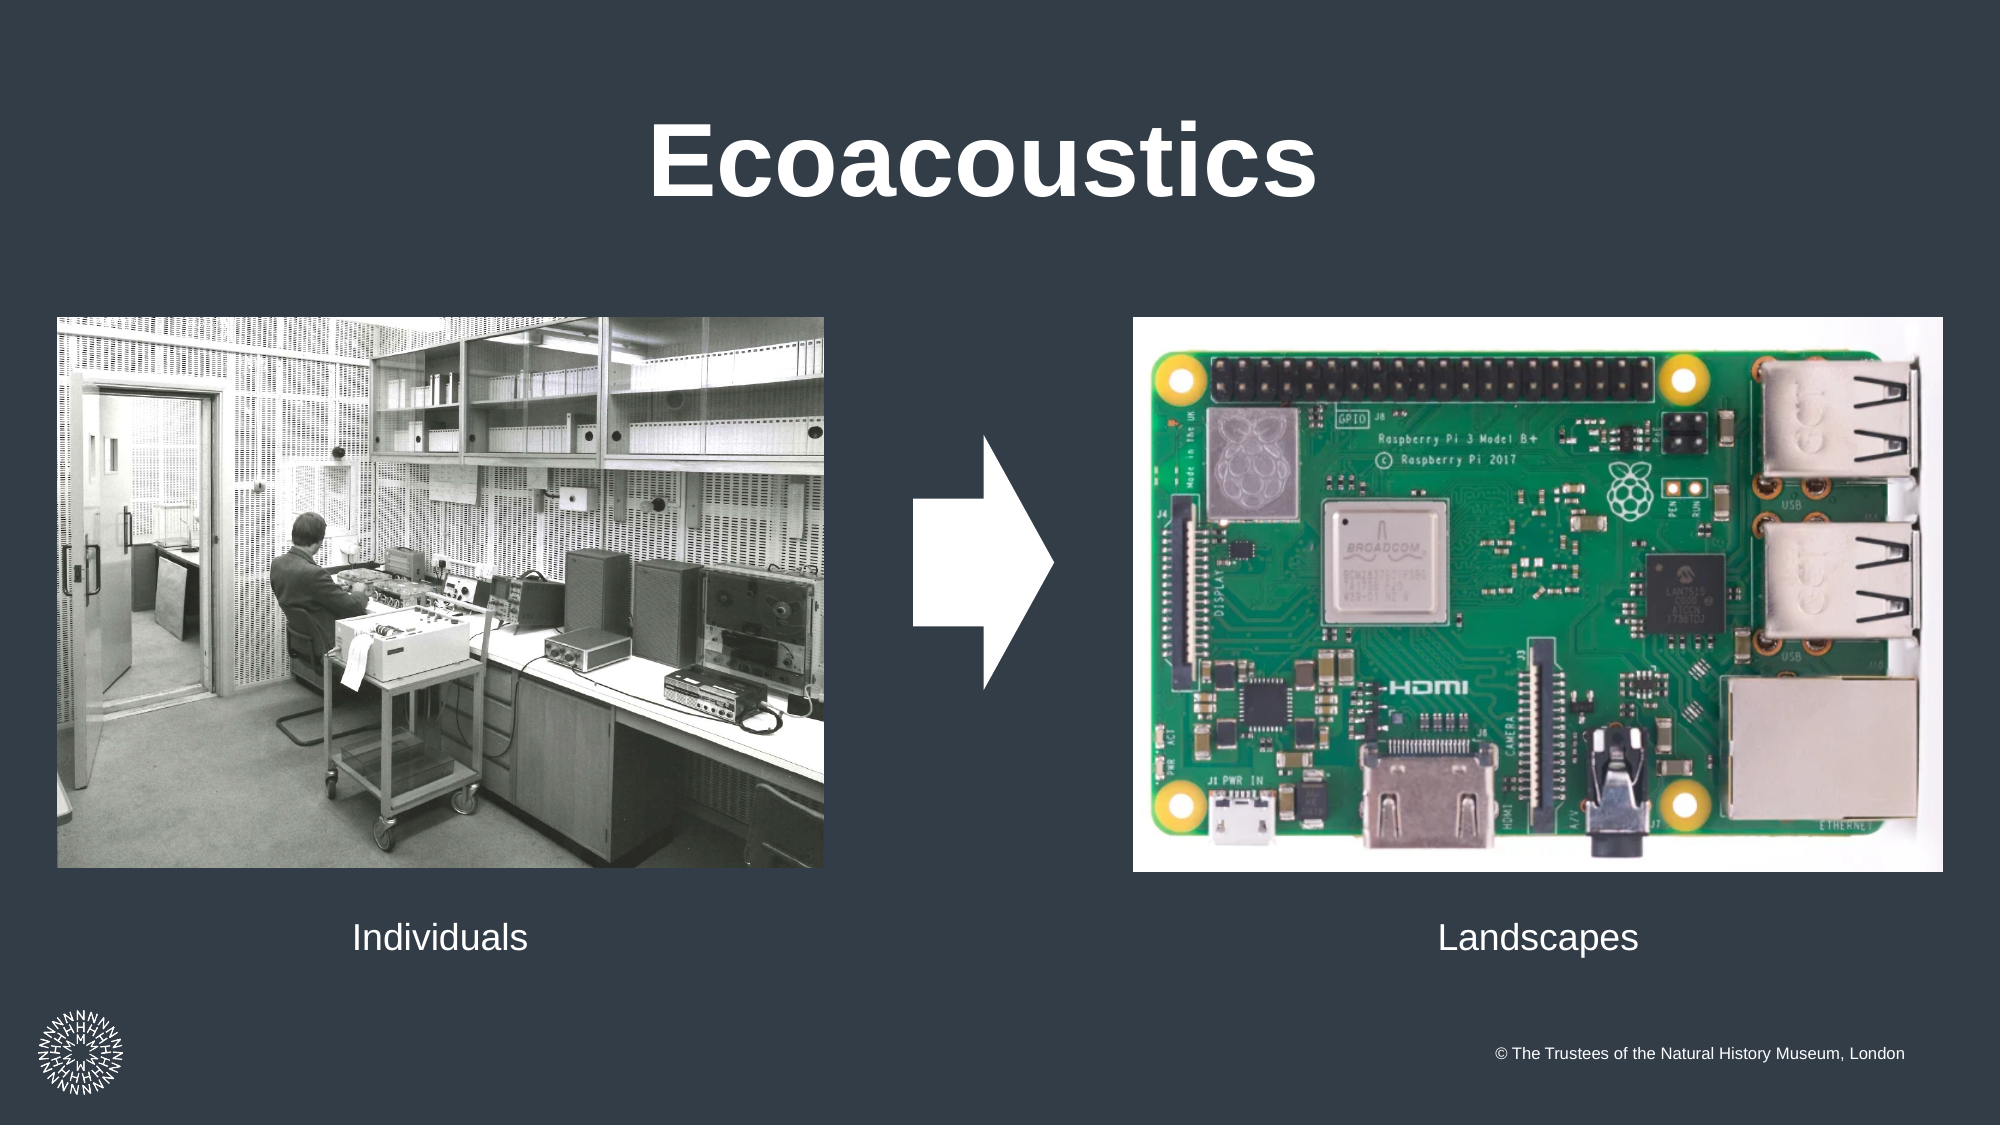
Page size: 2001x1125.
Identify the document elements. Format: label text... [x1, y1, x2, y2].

picture [38, 1010, 123, 1095]
text_box [912, 434, 1056, 691]
picture [1133, 317, 1943, 872]
text_box Landscapes [1133, 905, 1943, 965]
picture [57, 317, 824, 868]
title Ecoacoustics [18, 89, 1949, 213]
text_box Individuals [57, 905, 823, 966]
